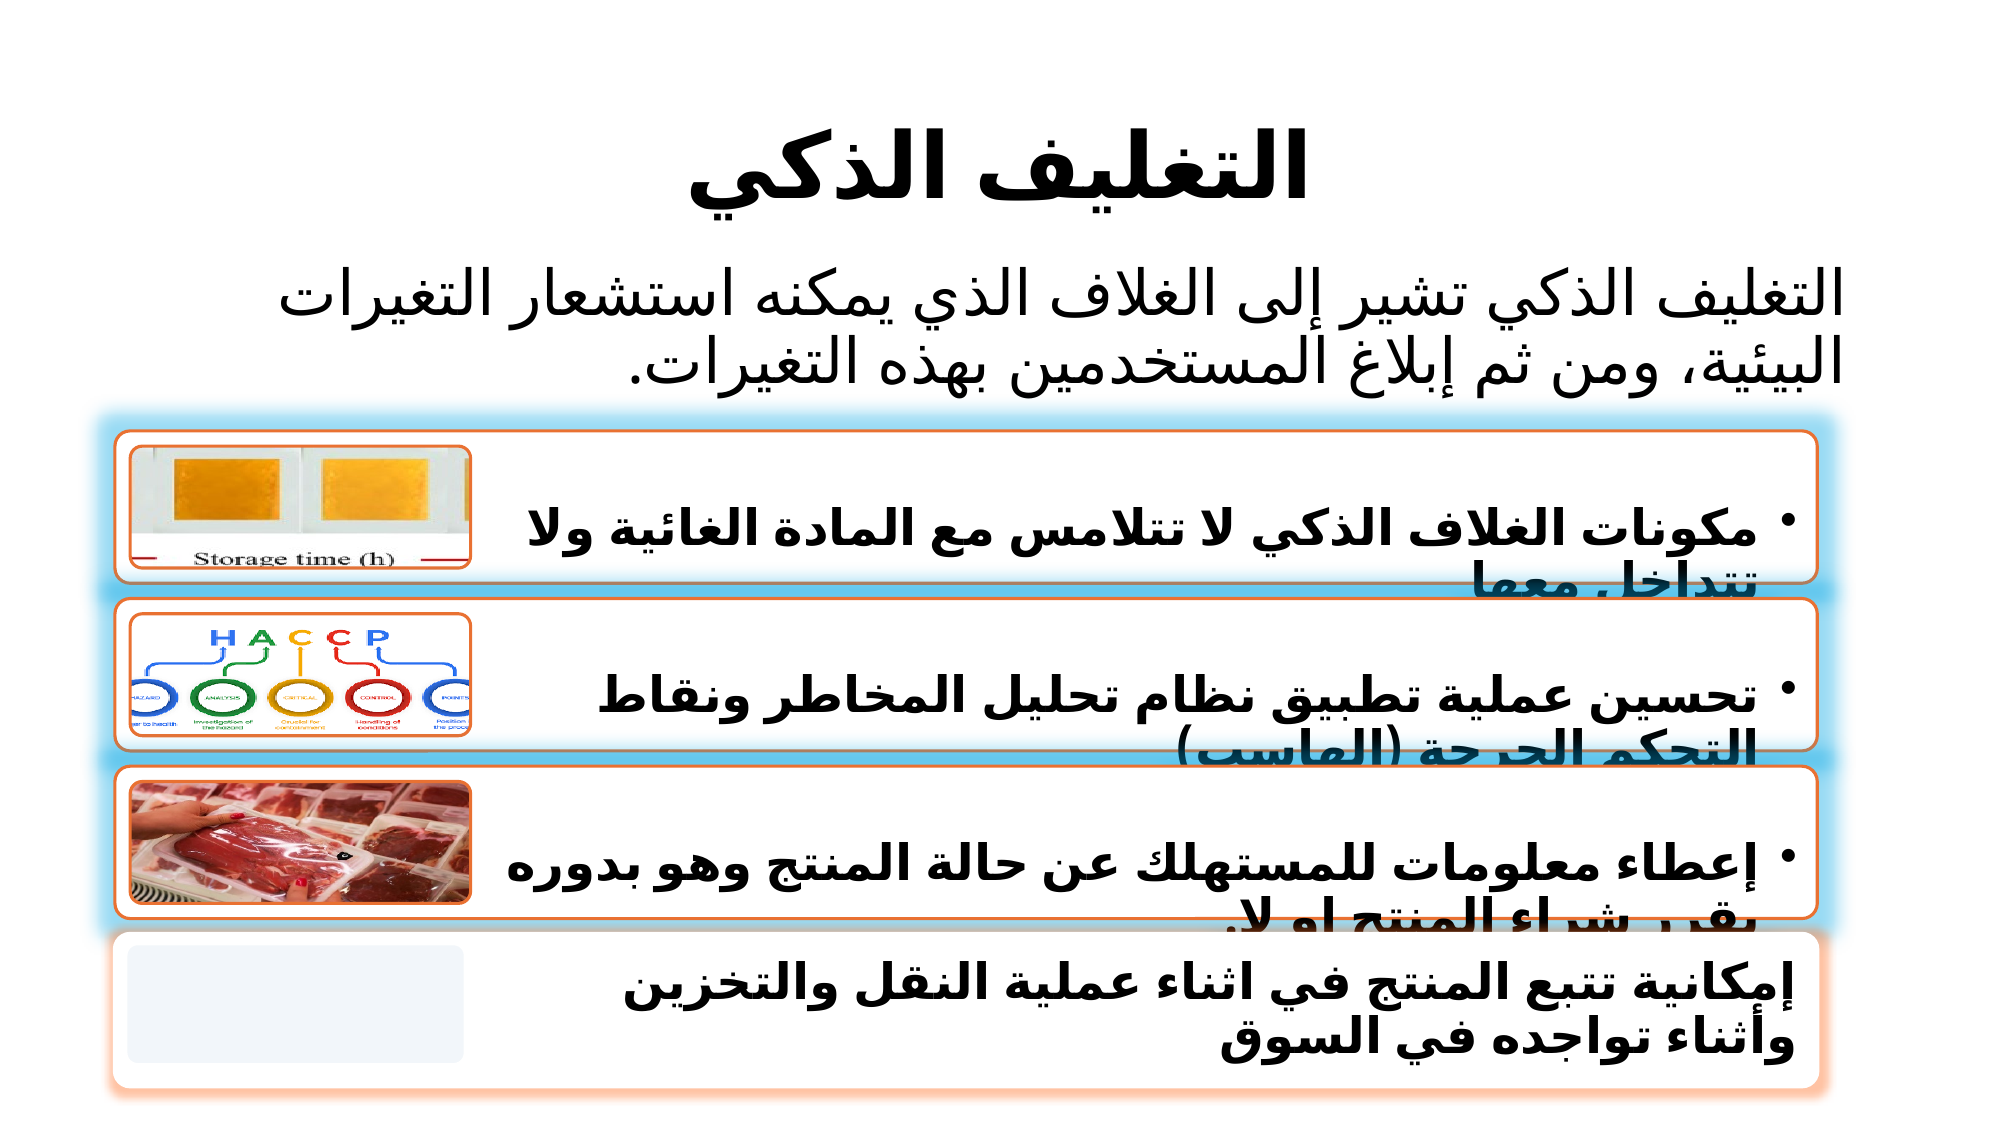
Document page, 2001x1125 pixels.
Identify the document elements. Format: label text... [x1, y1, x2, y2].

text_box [114, 430, 1818, 1088]
title التغليف الذكي [137, 59, 1863, 253]
list التغليف الذكي تشير إلى الغلاف الذي يمكنه استشعار التغيرات البيئية، ومن ثم إبلاغ المستخدمين بهذه التغيرات. [137, 253, 1863, 406]
